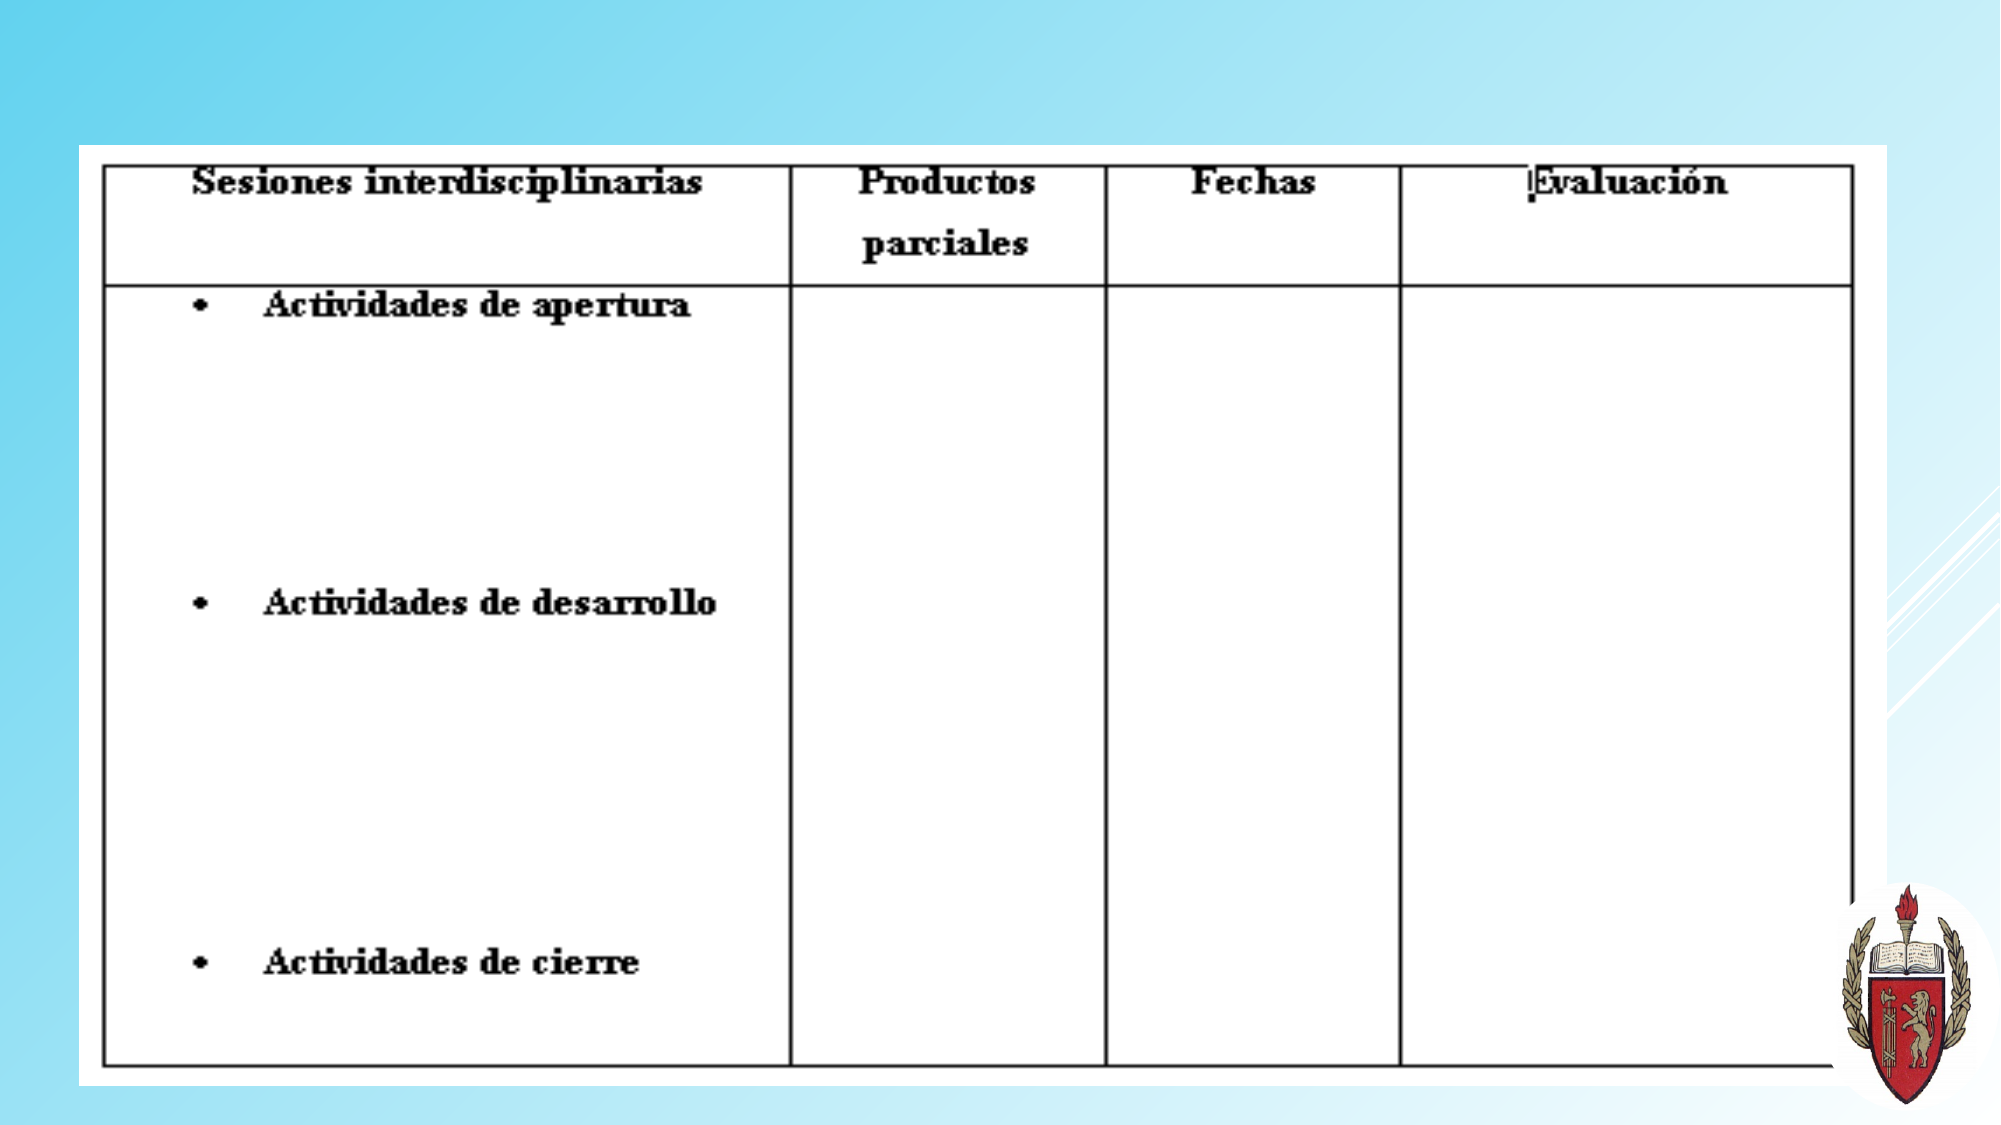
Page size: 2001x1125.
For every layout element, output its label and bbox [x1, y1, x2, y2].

picture [79, 144, 2000, 1111]
